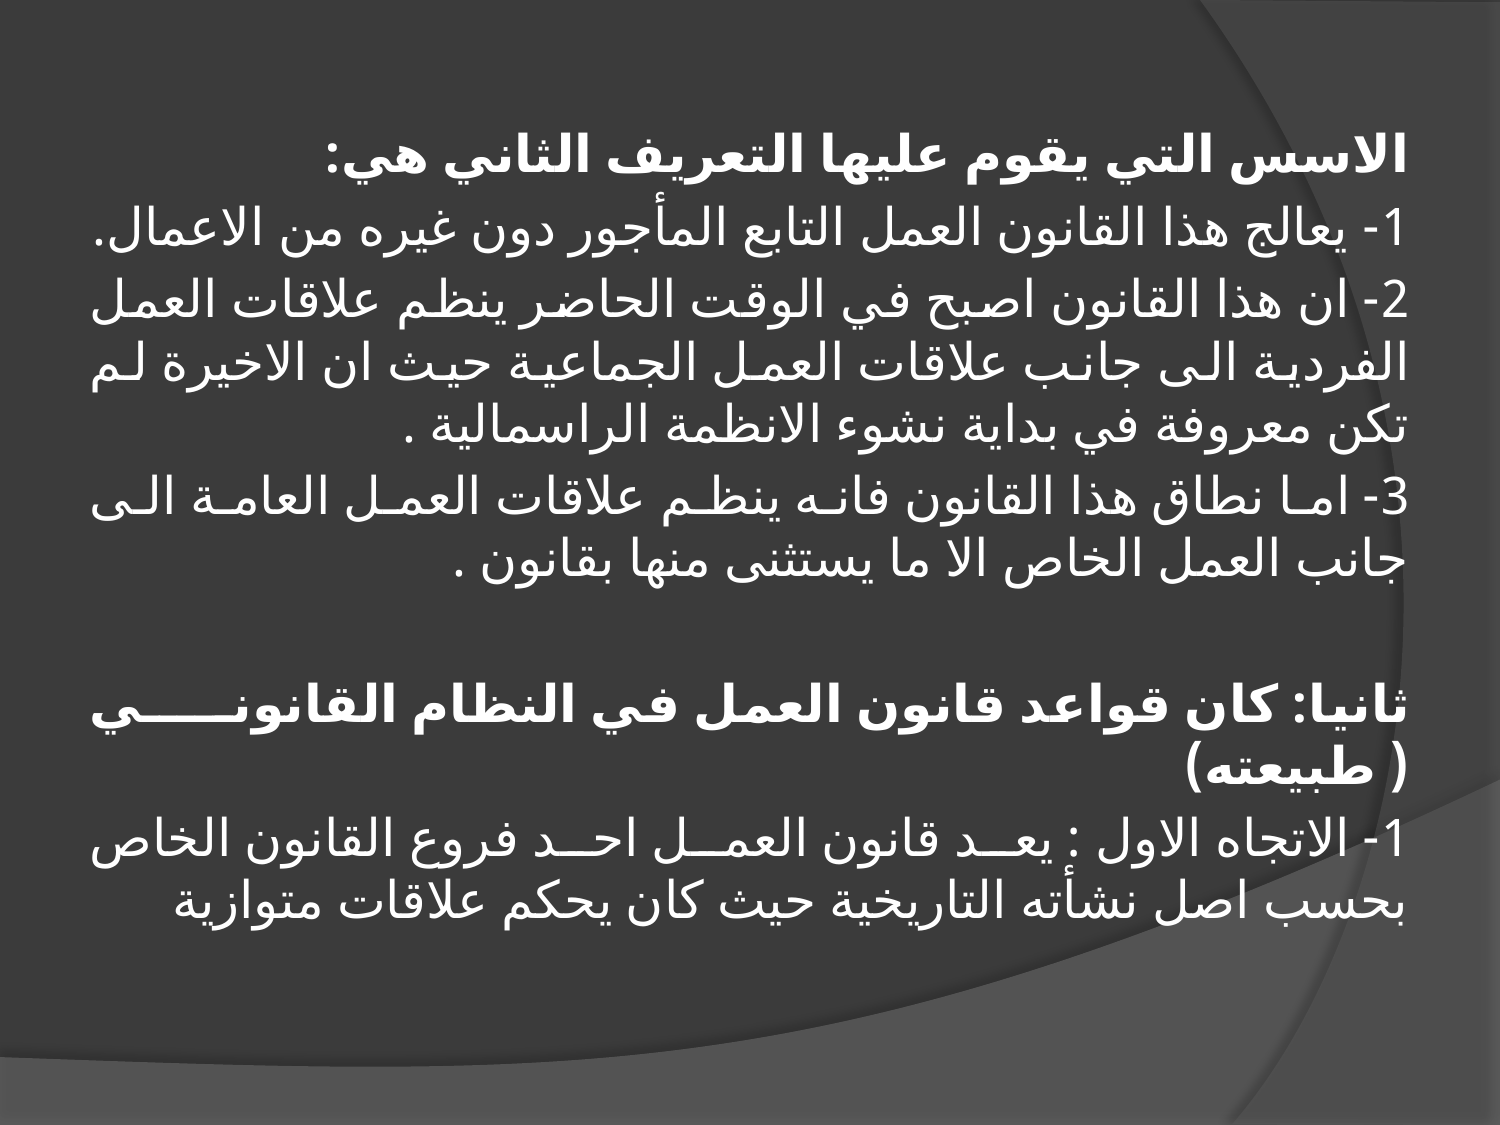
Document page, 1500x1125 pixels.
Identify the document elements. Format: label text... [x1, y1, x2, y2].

list الاسس التي يقوم عليها التعريف الثاني هي: 1- يعالج هذا القانون العمل التابع المأجور دون غيره من الاعمال. 2- ان هذا القانون اصبح في الوقت الحاضر ينظم علاقات العمل الفردية الى جانب علاقات العمل الجماعية حيث ان الاخيرة لم تكن معروفة في بداية نشوء الانظمة الراسمالية . 3- اما نطاق هذا القانون فانه ينظم علاقات العمل العامة الى جانب العمل الخاص الا ما يستثنى منها بقانون . ثانيا: كان قواعد قانون العمل في النظام القانونـــــي ( طبيعته) 1- الاتجاه الاول : يعد قانون العمل احد فروع القانون الخاص بحسب اصل نشأته التاريخية حيث كان يحكم علاقات متوازية [75, 113, 1425, 1005]
